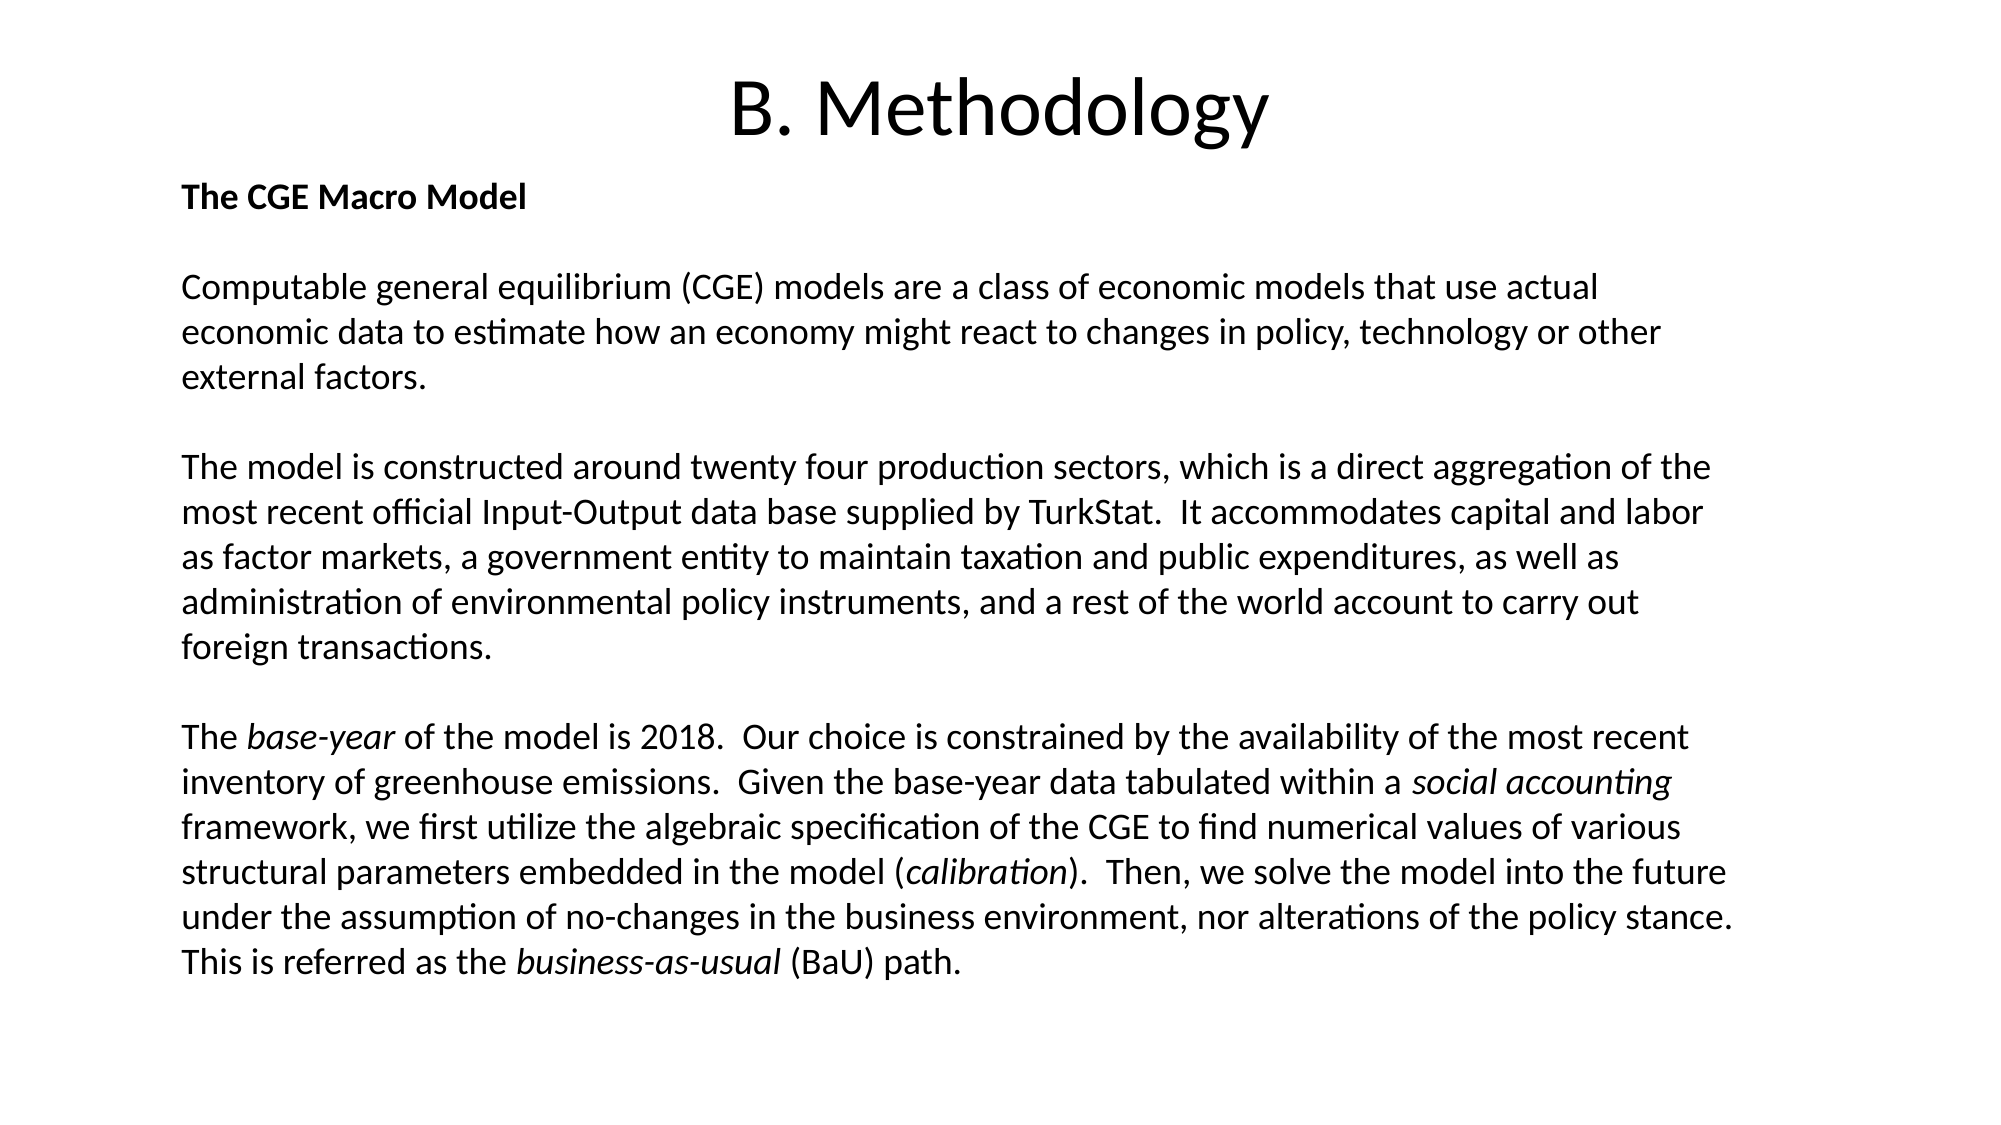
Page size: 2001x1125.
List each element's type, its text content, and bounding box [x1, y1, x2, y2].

text_box The CGE Macro Model Computable general equilibrium (CGE) models are a class of economic models that use actual economic data to estimate how an economy might react to changes in policy, technology or other external factors. The model is constructed around twenty four production sectors, which is a direct aggregation of the most recent official Input-Output data base supplied by TurkStat. It accommodates capital and labor as factor markets, a government entity to maintain taxation and public expenditures, as well as administration of environmental policy instruments, and a rest of the world account to carry out foreign transactions. The base-year of the model is 2018. Our choice is constrained by the availability of the most recent inventory of greenhouse emissions. Given the base-year data tabulated within a social accounting framework, we first utilize the algebraic specification of the CGE to find numerical values of various structural parameters embedded in the model (calibration). Then, we solve the model into the future under the assumption of no-changes in the business environment, nor alterations of the policy stance. This is referred as the business-as-usual (BaU) path. [166, 233, 1753, 989]
text_box B. Methodology [99, 45, 1900, 233]
